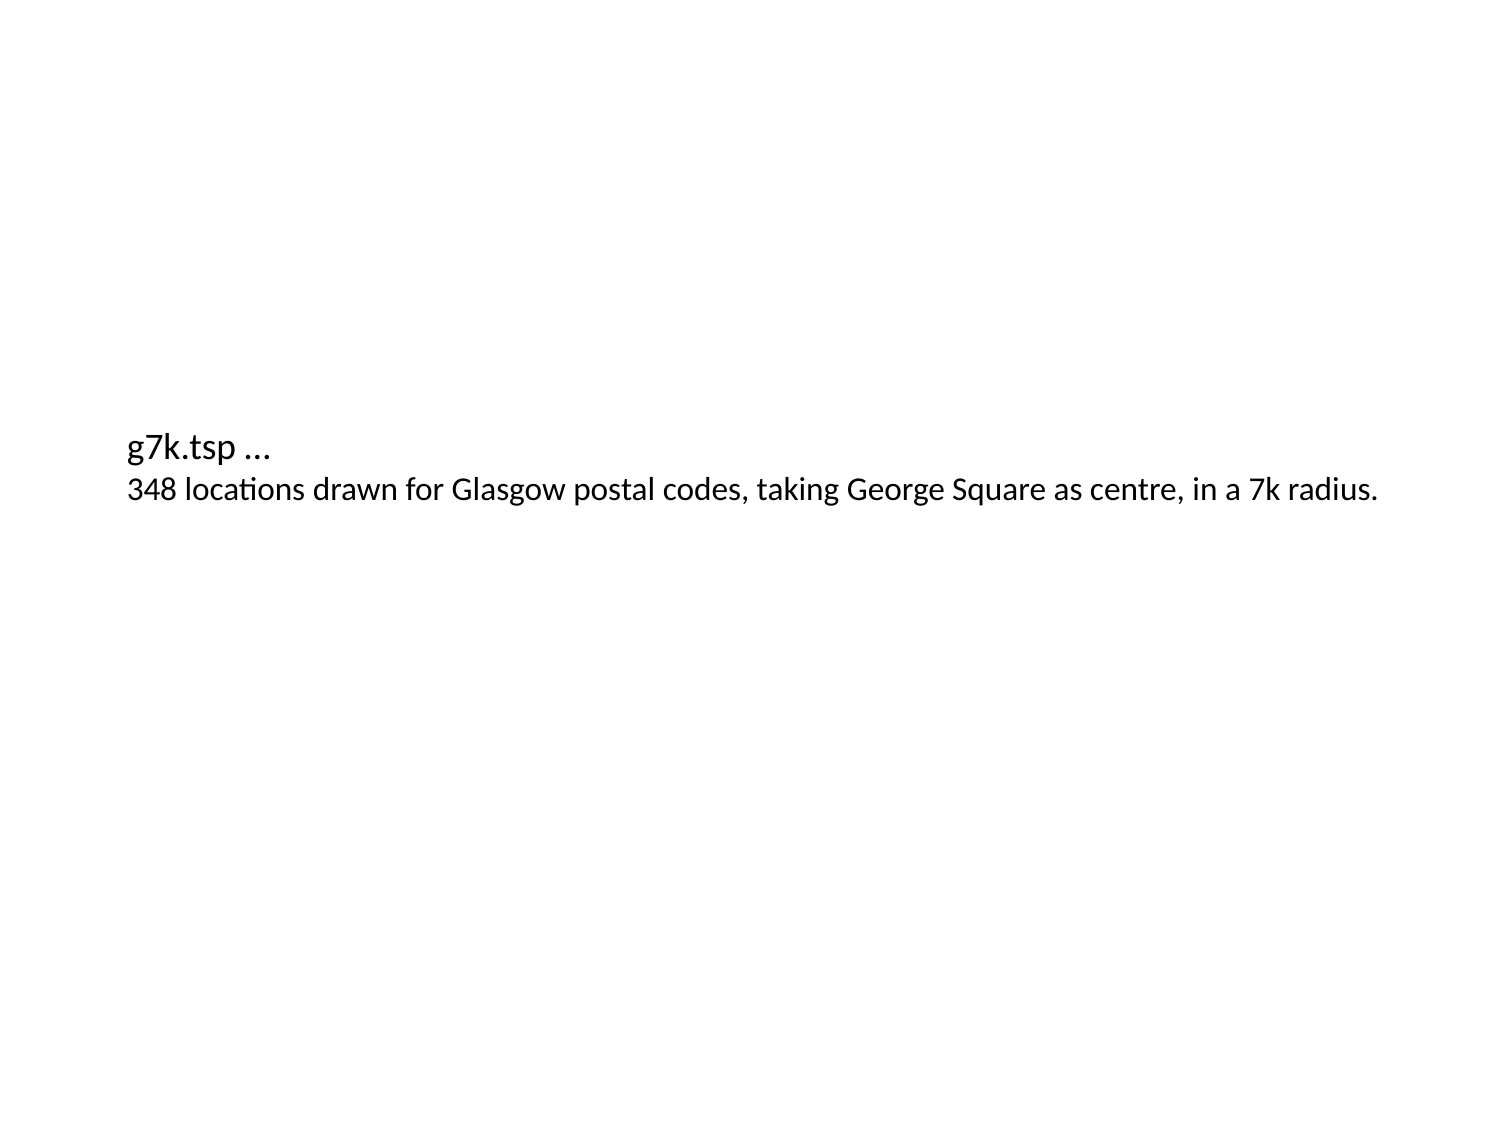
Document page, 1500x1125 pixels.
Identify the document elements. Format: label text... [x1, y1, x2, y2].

text_box g7k.tsp … 348 locations drawn for Glasgow postal codes, taking George Square as centre, in a 7k radius. [112, 414, 1435, 515]
